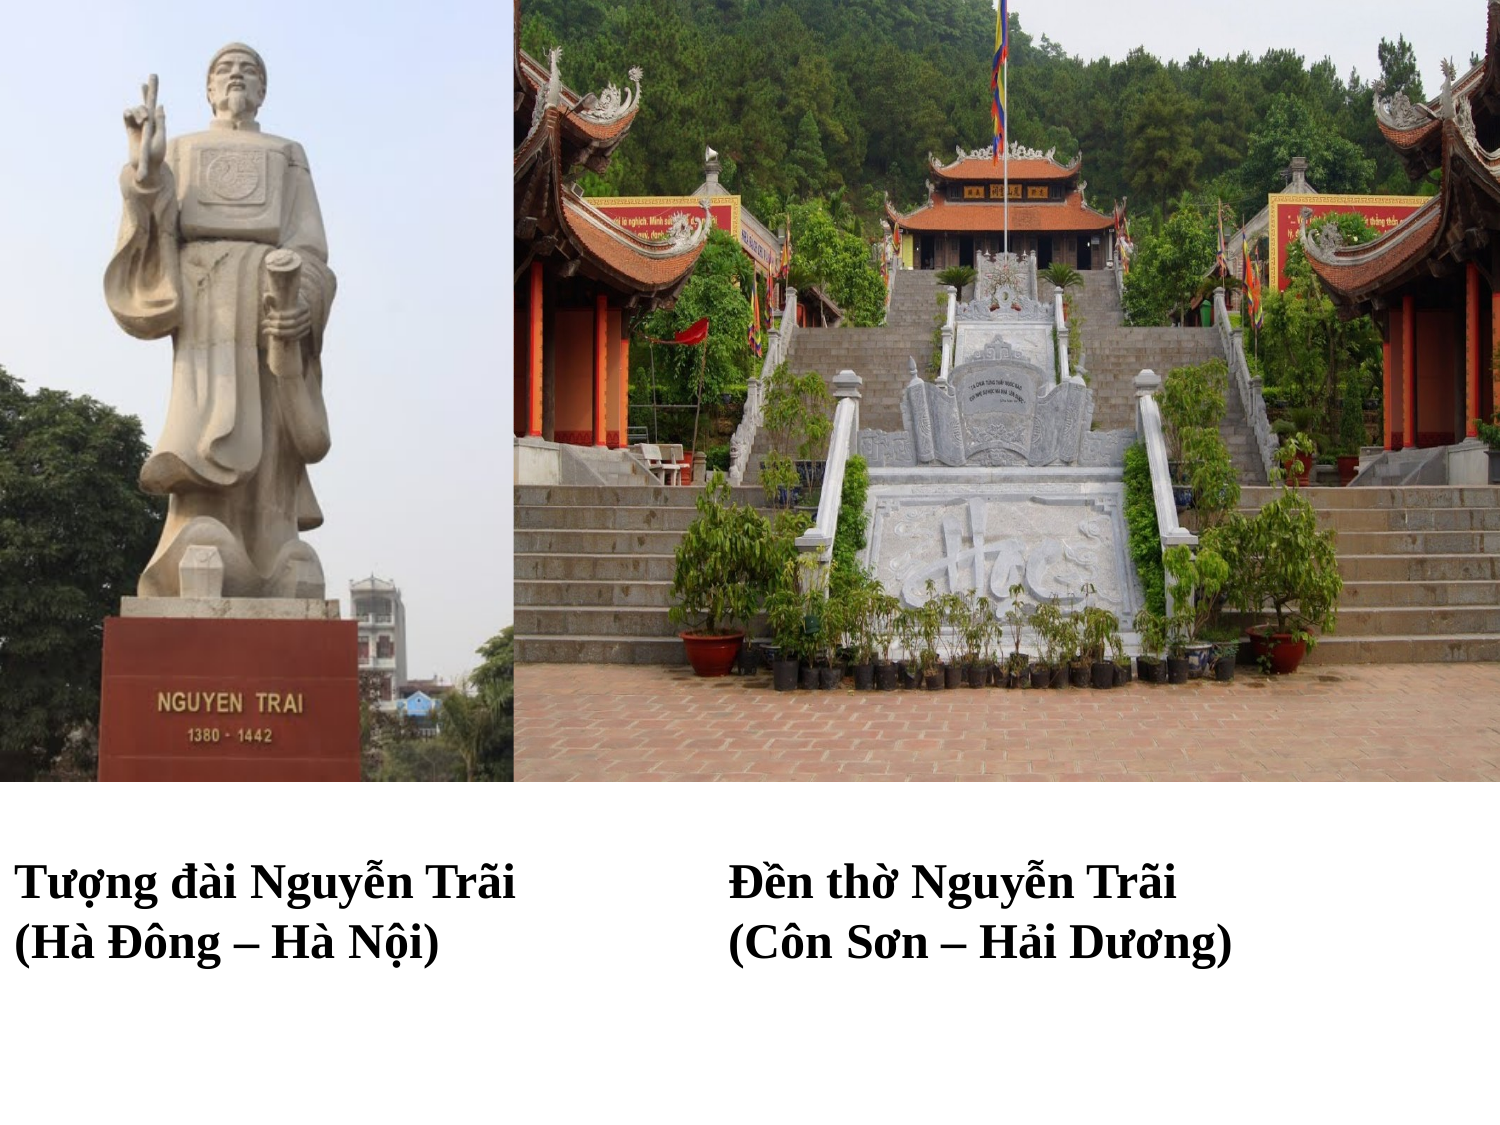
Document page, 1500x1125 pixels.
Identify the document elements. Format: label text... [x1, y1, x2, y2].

picture [0, 0, 1500, 782]
text_box Đền thờ Nguyễn Trãi (Côn Sơn – Hải Dương) [713, 841, 1301, 977]
text_box Tượng đài Nguyễn Trãi (Hà Đông – Hà Nội) [0, 841, 588, 977]
